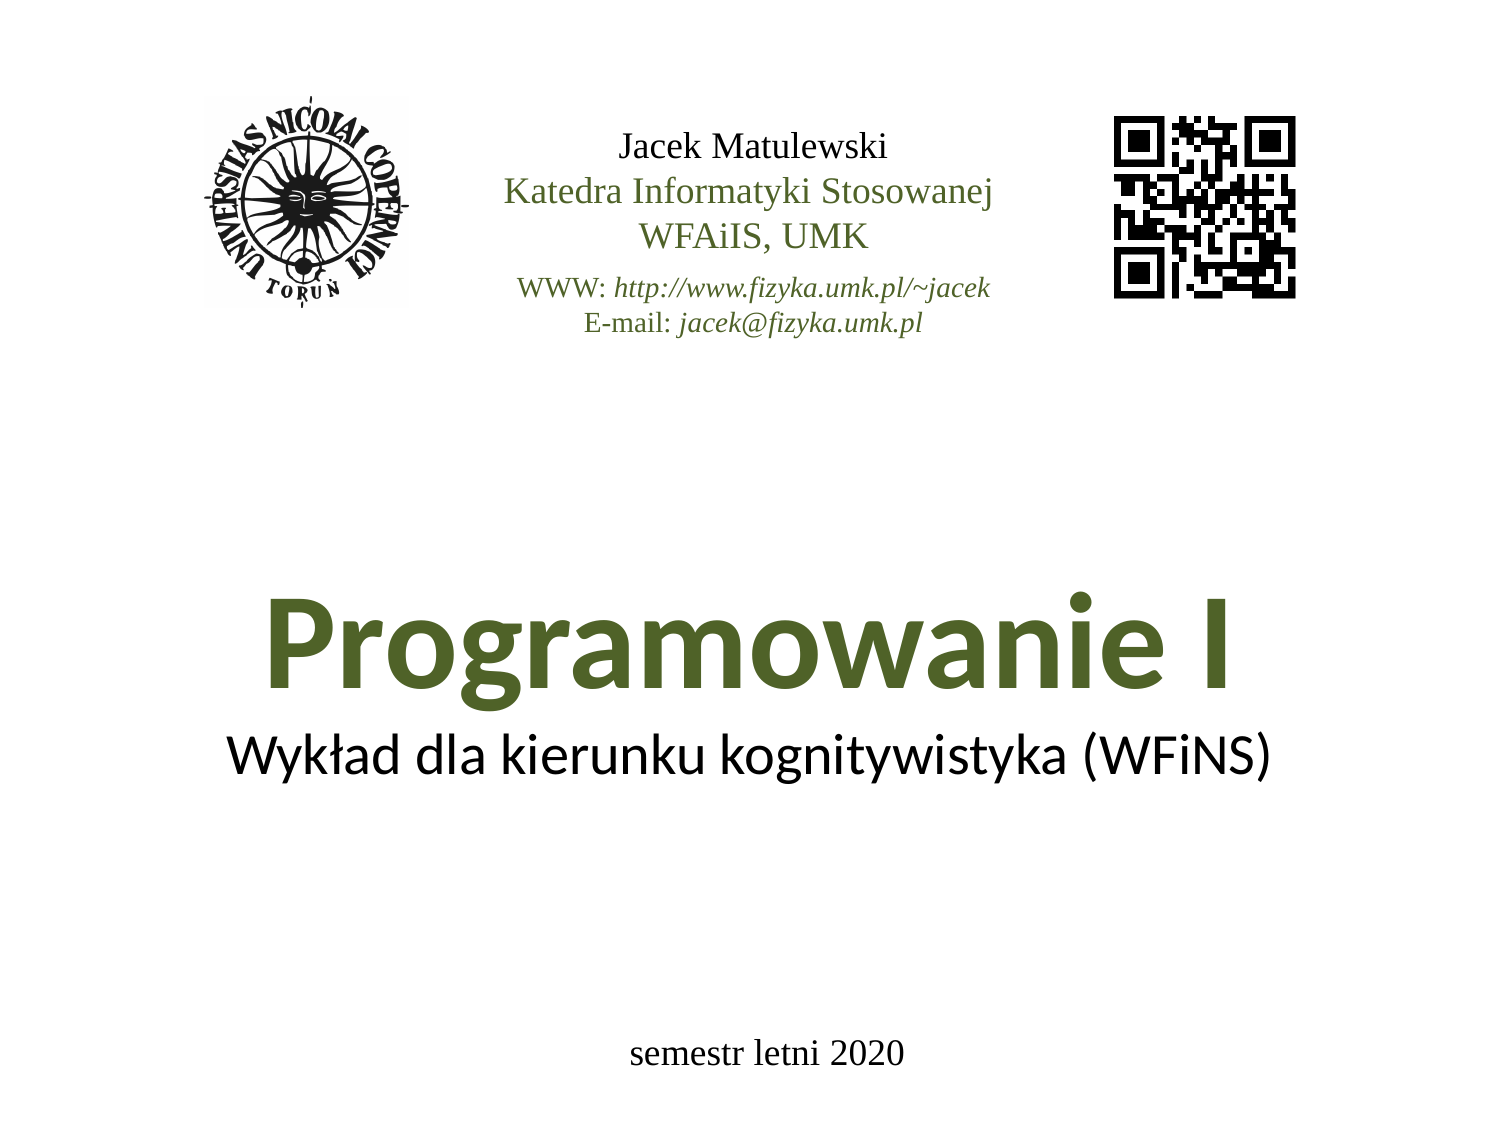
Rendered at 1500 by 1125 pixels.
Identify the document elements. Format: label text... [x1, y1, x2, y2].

text_box Jacek Matulewski Katedra Informatyki Stosowanej WFAiIS, UMK WWW: http://www.fizyka.umk.pl/~jacek E-mail: jacek@fizyka.umk.pl [488, 113, 1019, 346]
picture [1112, 115, 1296, 299]
picture [204, 96, 409, 308]
title Programowanie I Wykład dla kierunku kognitywistyka (WFiNS) [112, 456, 1388, 882]
text_box semestr letni 2020 [614, 975, 921, 1081]
